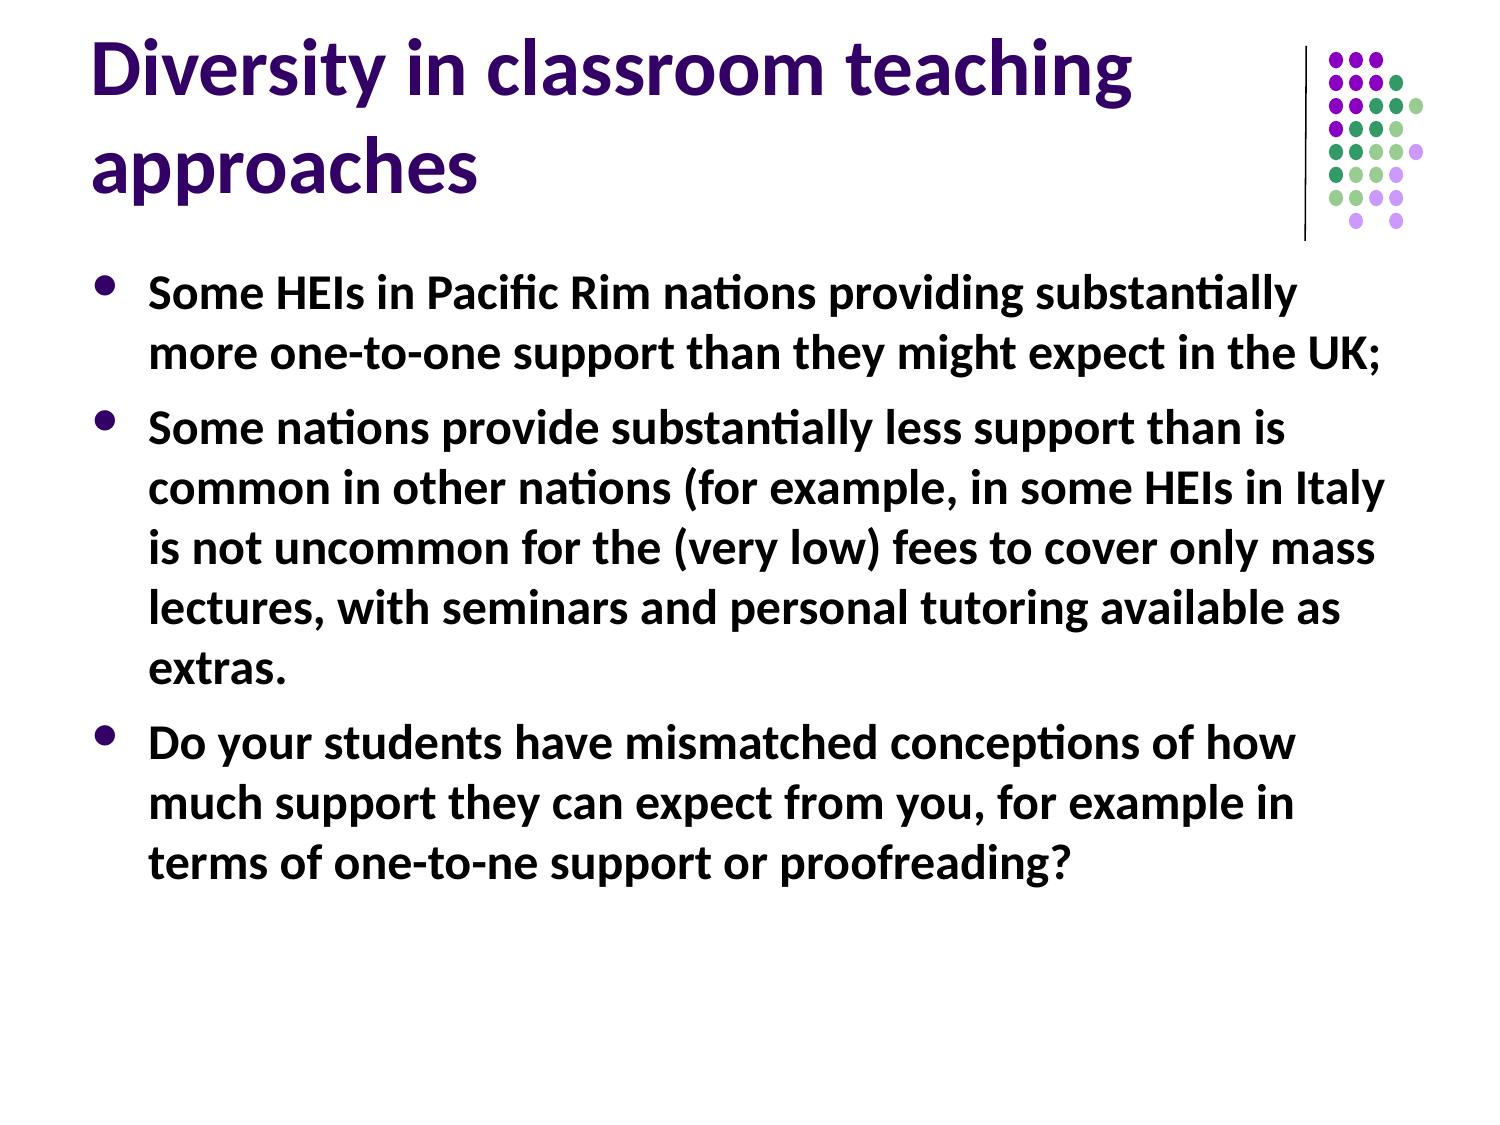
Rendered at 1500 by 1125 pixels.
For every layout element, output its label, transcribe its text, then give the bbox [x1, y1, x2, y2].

list Some HEIs in Pacific Rim nations providing substantially more one-to-one support than they might expect in the UK; Some nations provide substantially less support than is common in other nations (for example, in some HEIs in Italy is not uncommon for the (very low) fees to cover only mass lectures, with seminars and personal tutoring available as extras. Do your students have mismatched conceptions of how much support they can expect from you, for example in terms of one-to-ne support or proofreading? [76, 252, 1427, 1039]
title Diversity in classroom teaching approaches [75, 40, 1313, 218]
